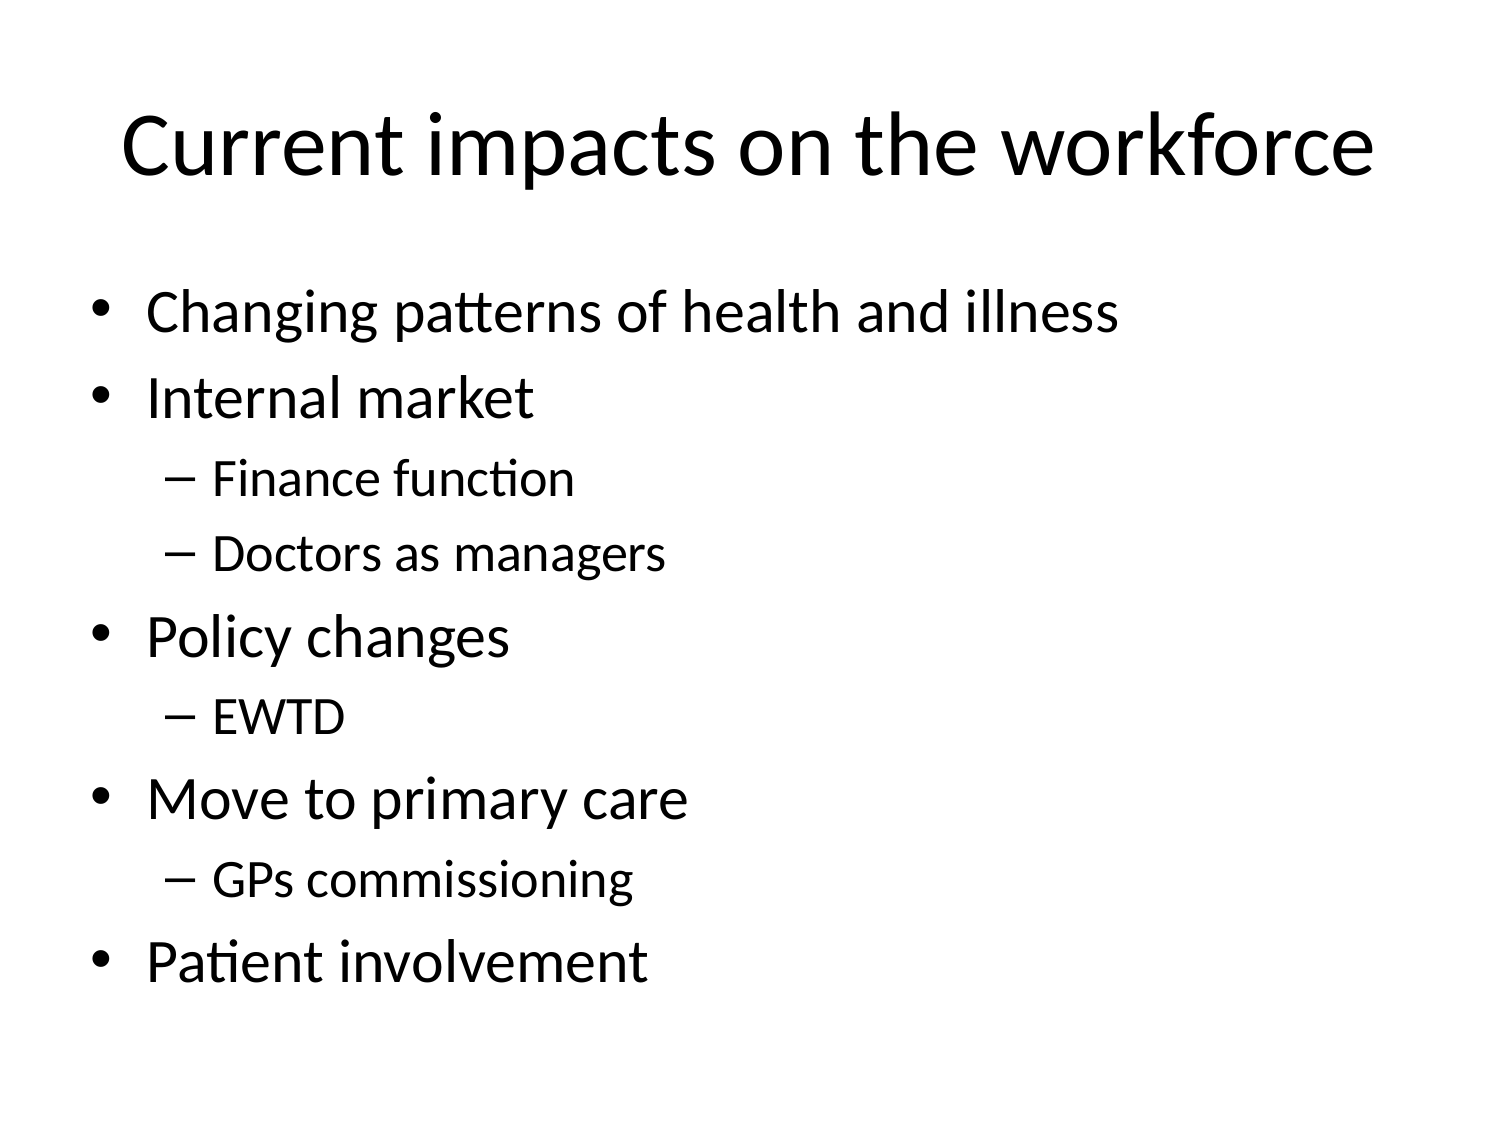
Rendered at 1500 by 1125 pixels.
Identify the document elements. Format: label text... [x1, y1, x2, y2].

title Current impacts on the workforce [75, 45, 1425, 233]
list Changing patterns of health and illness Internal market Finance function Doctors as managers Policy changes EWTD Move to primary care GPs commissioning Patient involvement [75, 262, 1425, 1005]
